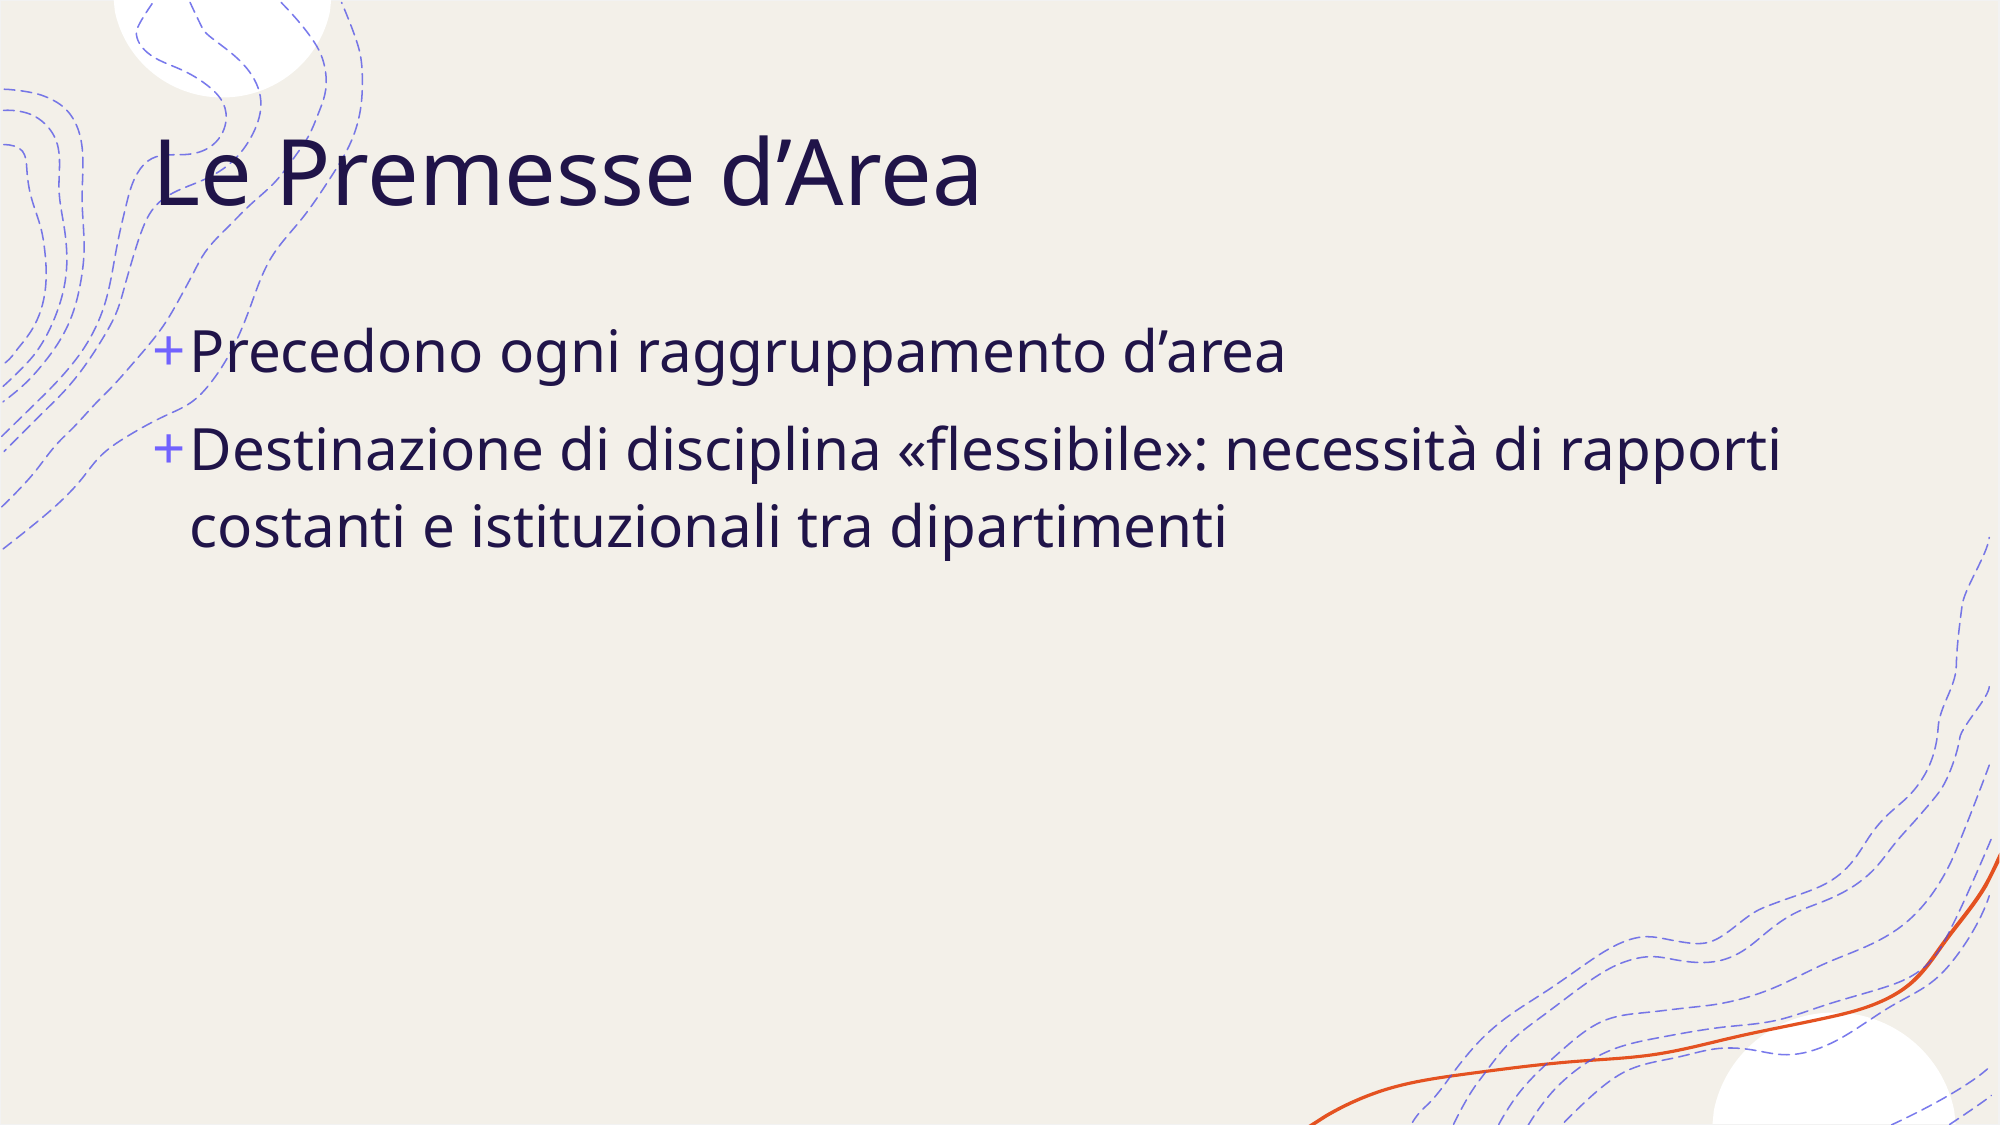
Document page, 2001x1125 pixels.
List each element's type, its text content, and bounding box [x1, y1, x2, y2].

title Le Premesse d’Area [137, 59, 1863, 278]
list Precedono ogni raggruppamento d’area Destinazione di disciplina «flessibile»: necessità di rapporti costanti e istituzionali tra dipartimenti [137, 299, 1863, 1014]
